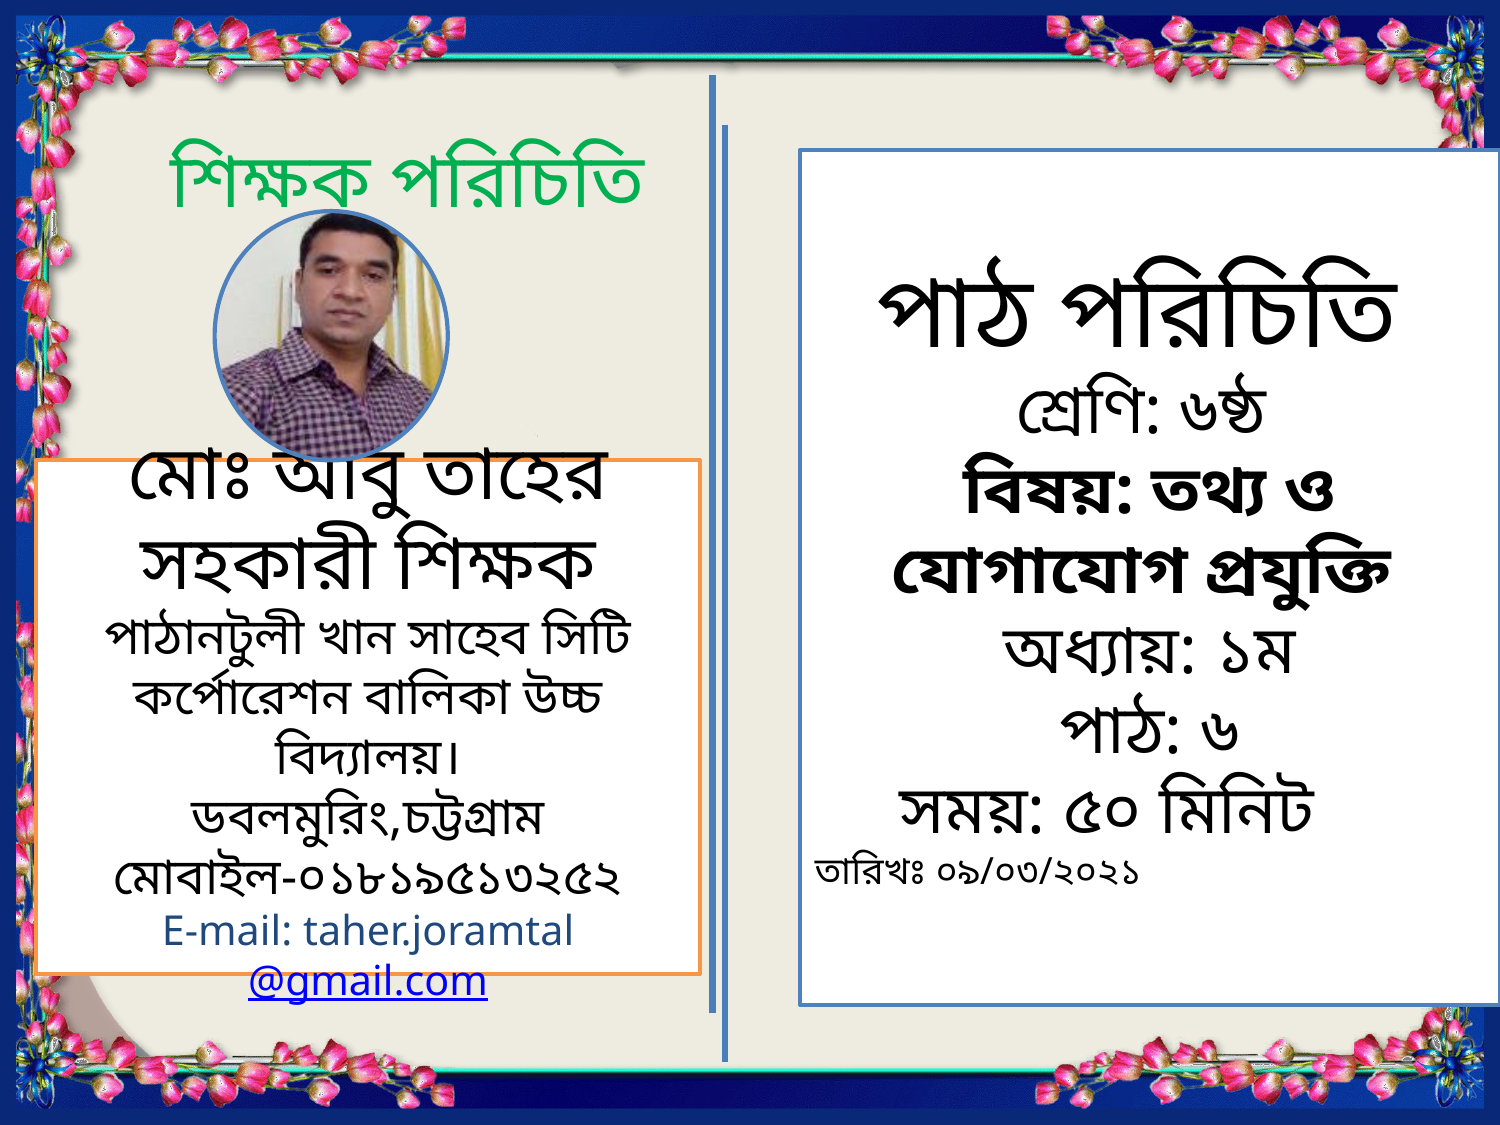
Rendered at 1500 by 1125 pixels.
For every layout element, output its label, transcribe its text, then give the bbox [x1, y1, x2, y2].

picture [0, 0, 1500, 1125]
list শিক্ষক পরিচিতি [0, 125, 663, 1005]
text_box মোঃ আবু তাহের সহকারী শিক্ষক পাঠানটুলী খান সাহেব সিটি কর্পোরেশন বালিকা উচ্চ বিদ্যালয়। ডবলমুরিং,চট্টগ্রাম মোবাইল-০১৮১৯৫১৩২৫২ E-mail: taher.joramtal@gmail.com [34, 458, 702, 976]
picture [214, 210, 448, 461]
list পাঠ পরিচিতি শ্রেণি: ৬ষ্ঠ বিষয়: তথ্য ও যোগাযোগ প্রযুক্তি অধ্যায়: ১ম পাঠ: ৬ সময়: ৫০ মিনিট তারিখঃ ০৯/০৩/২০২১ [798, 148, 1500, 1007]
